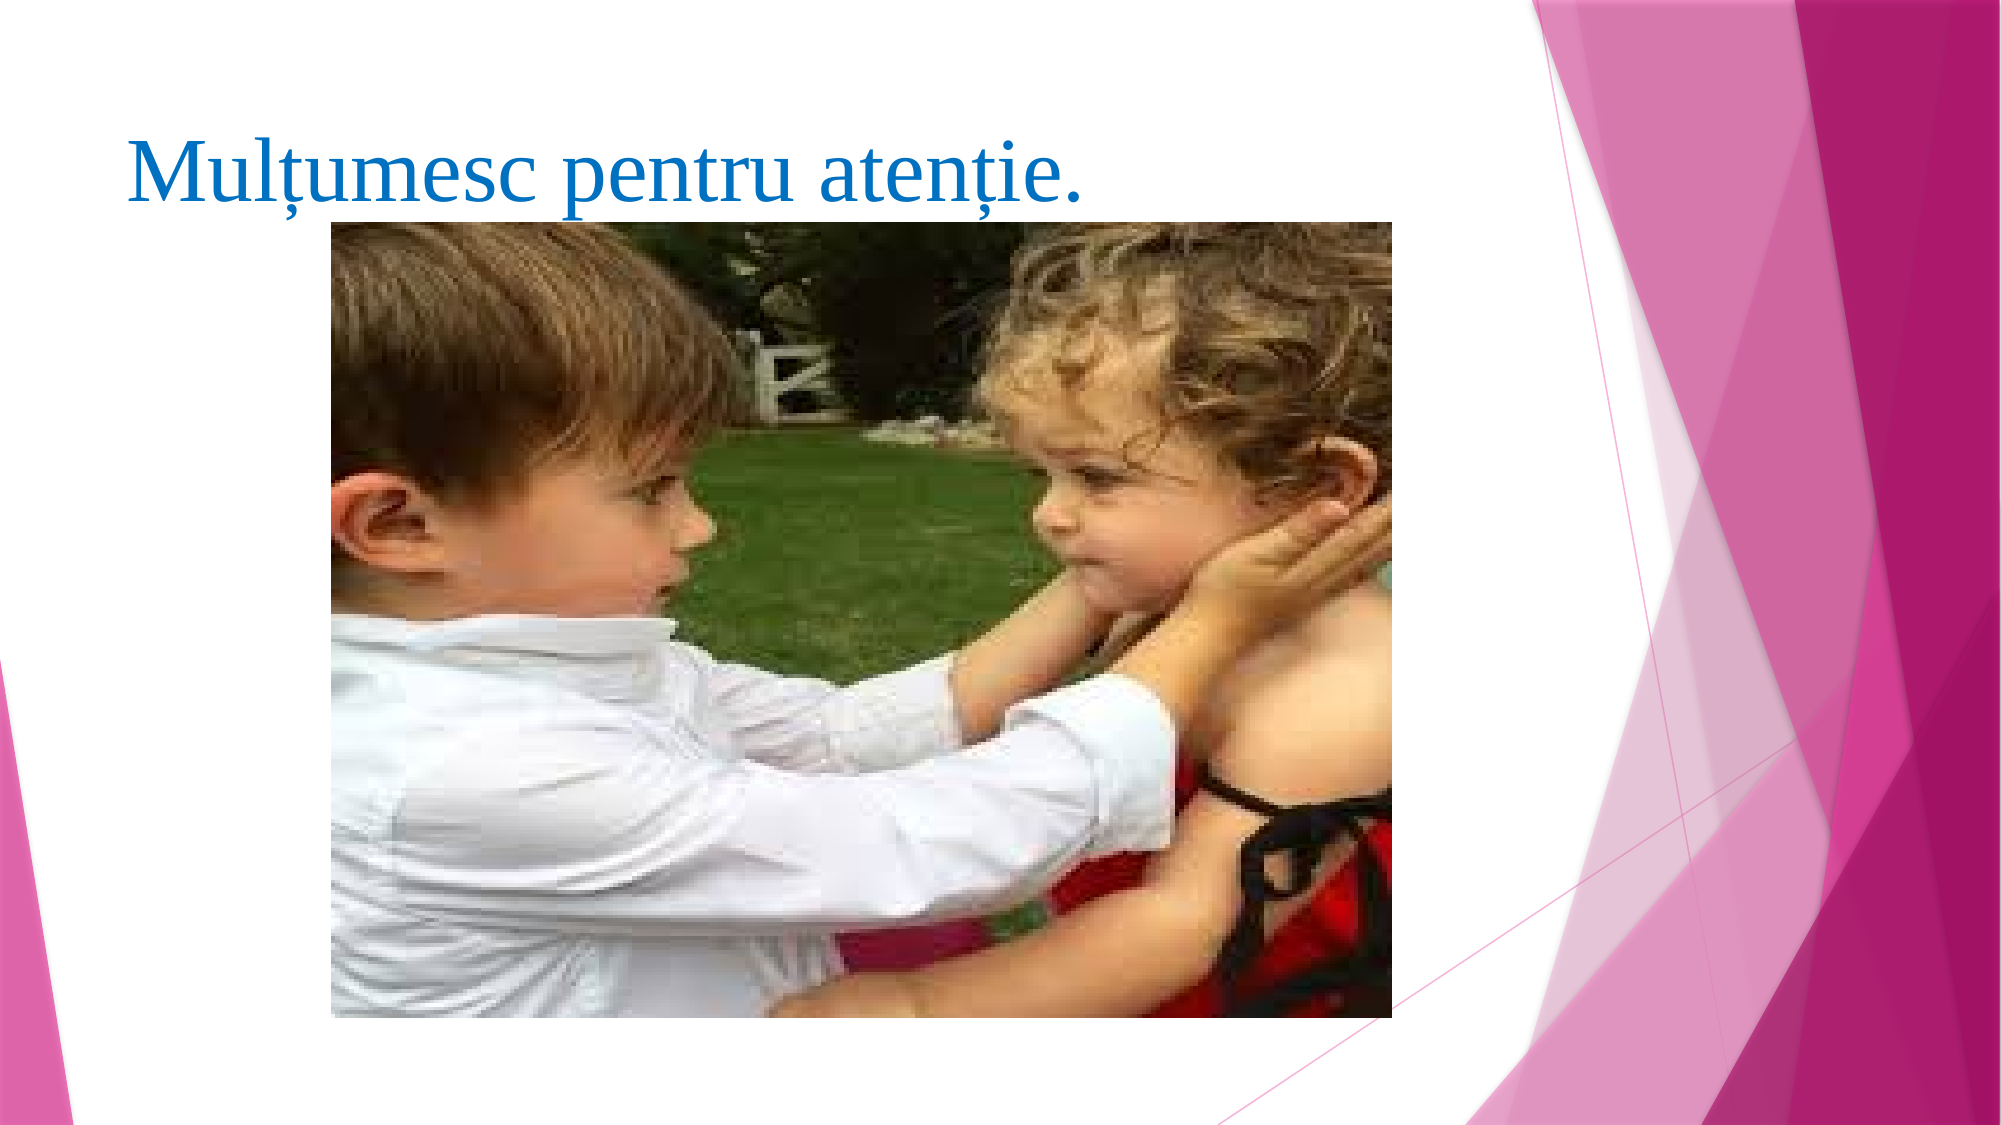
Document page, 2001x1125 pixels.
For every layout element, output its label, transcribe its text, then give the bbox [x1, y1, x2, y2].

list Mulțumesc pentru atenție. [111, 102, 1789, 992]
picture [331, 222, 1392, 1019]
